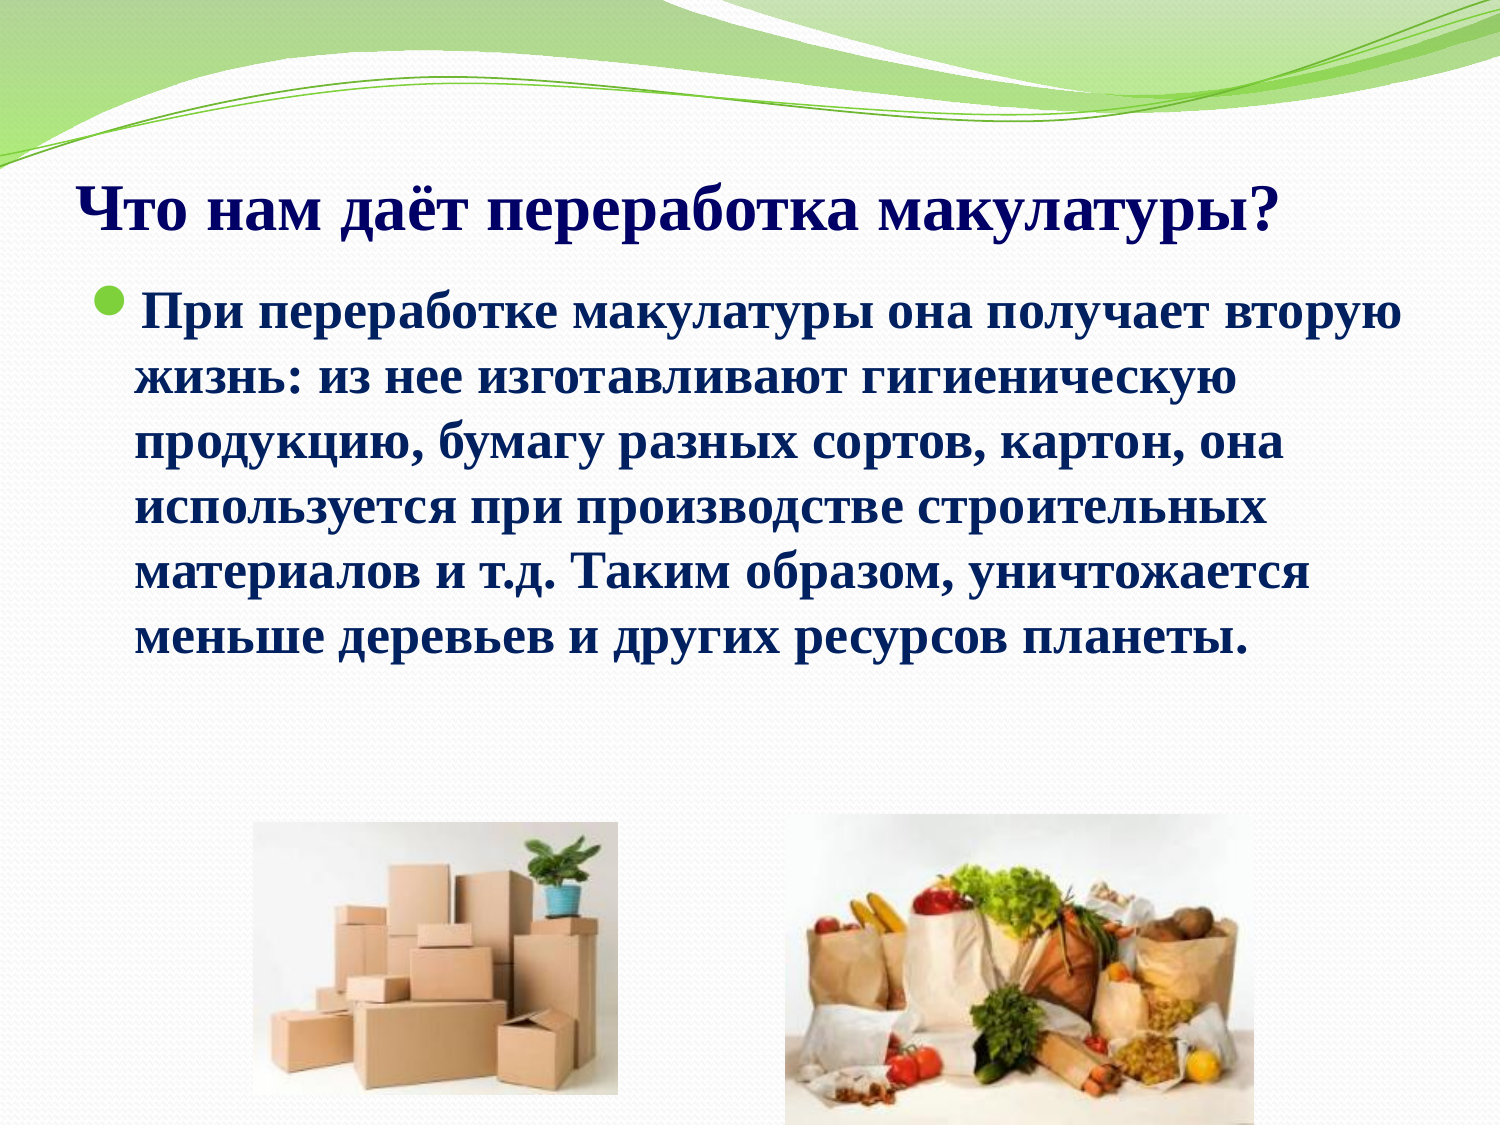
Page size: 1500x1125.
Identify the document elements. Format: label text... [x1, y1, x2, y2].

list При переработке макулатуры она получает вторую жизнь: из нее изготавливают гигиеническую продукцию, бумагу разных сортов, картон, она используется при производстве строительных материалов и т.д. Таким образом, уничтожается меньше деревьев и других ресурсов планеты. [74, 266, 1426, 1038]
picture [253, 822, 618, 1096]
picture [785, 814, 1254, 1125]
title Что нам даёт переработка макулатуры? [74, 115, 1426, 244]
